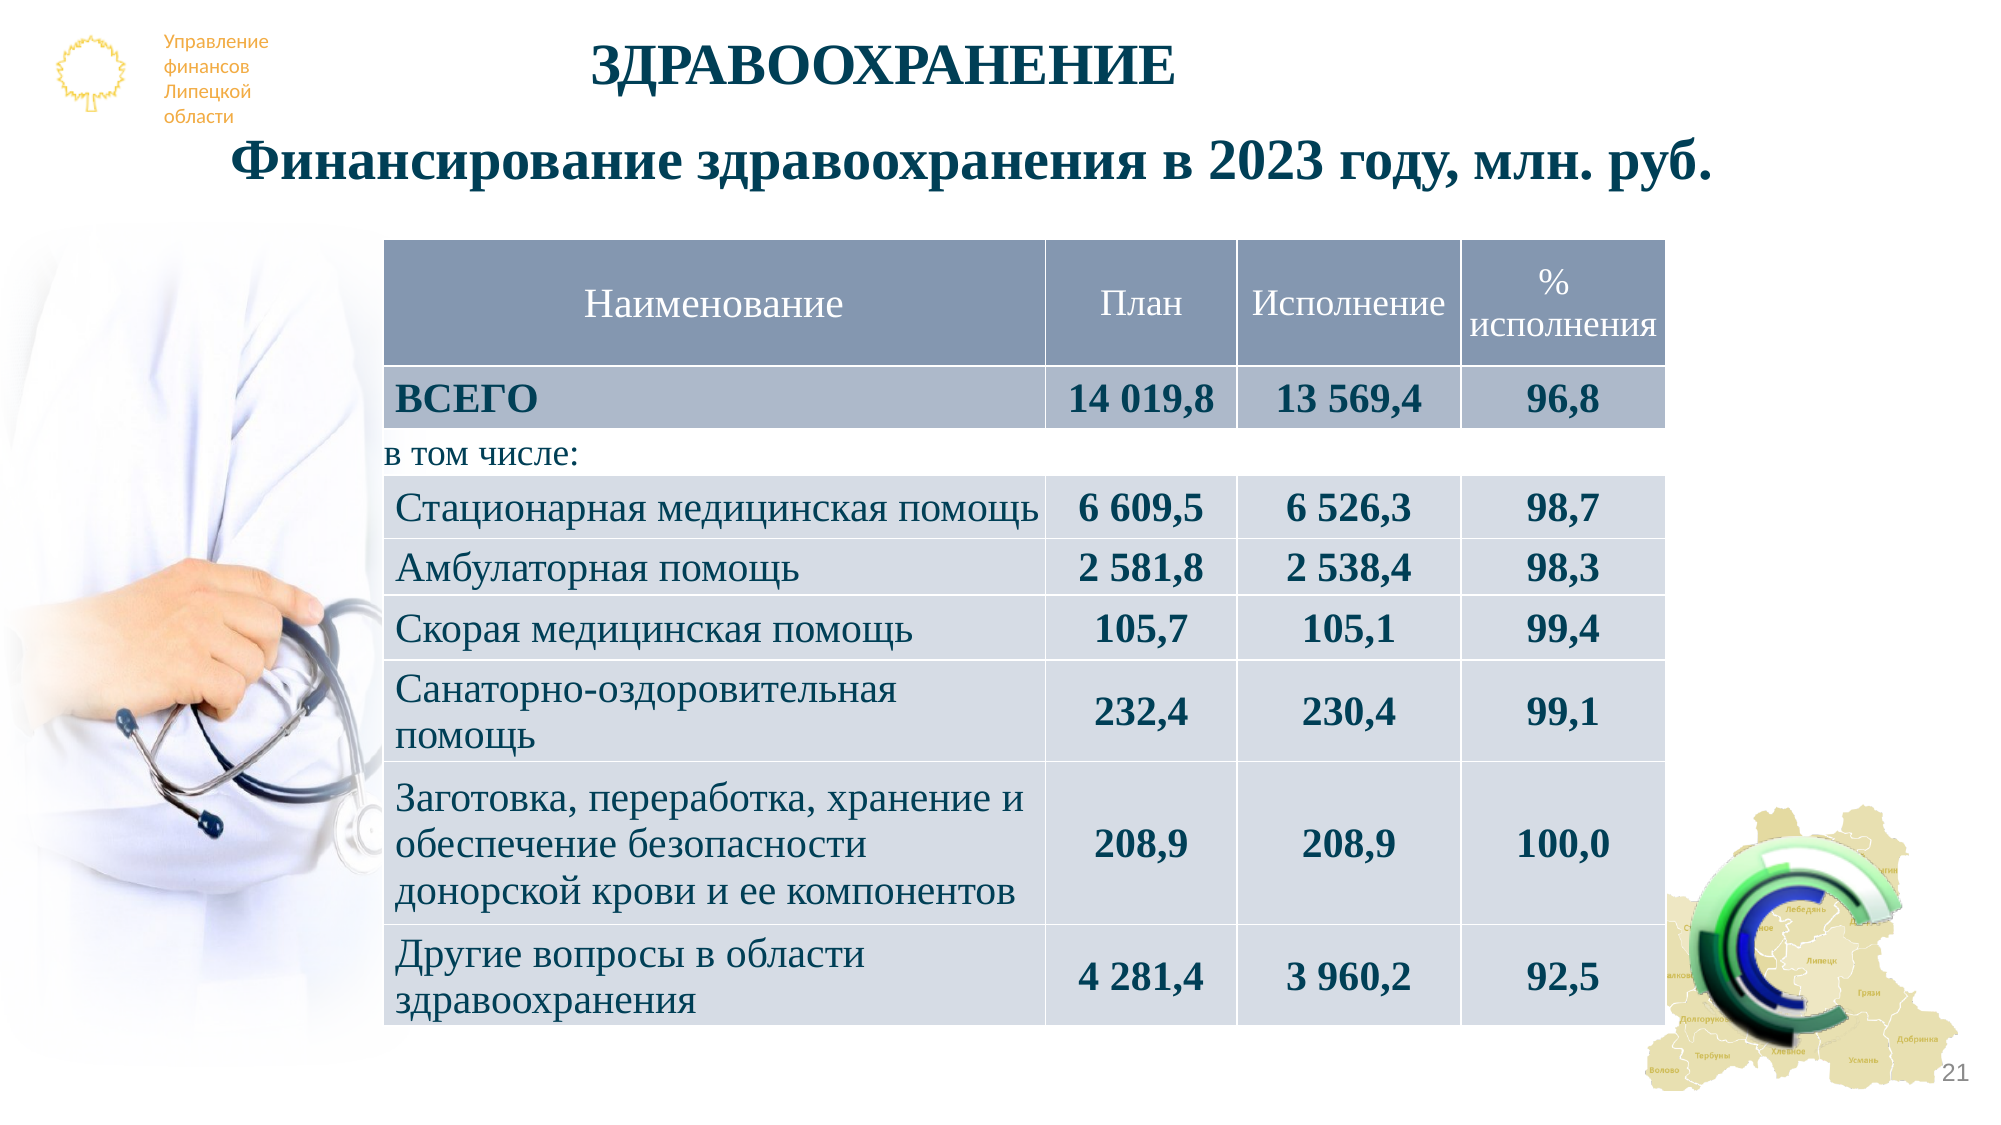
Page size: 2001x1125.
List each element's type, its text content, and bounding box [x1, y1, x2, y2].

picture [423, 731, 431, 746]
table_cell 98,7 [1462, 476, 1665, 538]
table_cell Амбулаторная помощь [431, 539, 1045, 594]
picture [421, 832, 431, 838]
table_cell ВСЕГО [431, 367, 1045, 428]
table_cell 2 581,8 [1046, 539, 1236, 594]
table_header Исполнение [1238, 240, 1460, 365]
table_cell 99,4 [1462, 596, 1665, 659]
table_cell Другие вопросы в области здравоохранения [431, 925, 1045, 1025]
picture [405, 560, 412, 569]
picture [417, 996, 424, 1011]
table_cell 98,3 [1462, 539, 1665, 594]
table_cell 2 538,4 [1238, 539, 1460, 594]
table_cell 208,9 [1238, 762, 1460, 924]
slide_number 21 [1518, 1041, 1985, 1102]
table_cell Скорая медицинская помощь [431, 596, 1045, 659]
text_box Финансирование здравоохранения в 2023 году, млн. руб. [168, 114, 1776, 269]
table_header План [1046, 240, 1236, 365]
table_cell 3 960,2 [1238, 925, 1460, 1025]
table_cell 4 281,4 [1046, 925, 1236, 1025]
table_cell 6 526,3 [1238, 476, 1460, 538]
table_header % исполнения [1462, 240, 1665, 365]
table_cell в том числе: [431, 430, 1665, 474]
table_cell 105,7 [1046, 596, 1236, 659]
table_cell 6 609,5 [1046, 476, 1236, 538]
picture [53, 32, 128, 116]
table_cell 99,1 [1462, 661, 1665, 761]
picture [422, 840, 431, 855]
table_cell 92,5 [1462, 925, 1665, 1025]
table_header Наименование [431, 240, 1045, 365]
title ЗДРАВООХРАНЕНИЕ [308, 28, 1460, 105]
table_cell Стационарная медицинская помощь [431, 476, 1045, 538]
table_cell Заготовка, переработка, хранение и обеспечение безопасности донорской крови и ее компонентов [431, 762, 1045, 924]
picture [421, 802, 428, 808]
table_cell Санаторно-оздоровительная помощь [431, 661, 1045, 761]
table_cell 96,8 [1462, 367, 1665, 428]
table_cell 232,4 [1046, 661, 1236, 761]
table_cell 105,1 [1238, 596, 1460, 659]
table_cell 230,4 [1238, 661, 1460, 761]
table_cell 13 569,4 [1238, 367, 1460, 428]
table_cell 208,9 [1046, 762, 1236, 924]
picture [422, 887, 431, 902]
picture [1641, 804, 1958, 1041]
table_cell 100,0 [1462, 762, 1665, 924]
table_cell 14 019,8 [1046, 367, 1236, 428]
picture [0, 216, 431, 1072]
